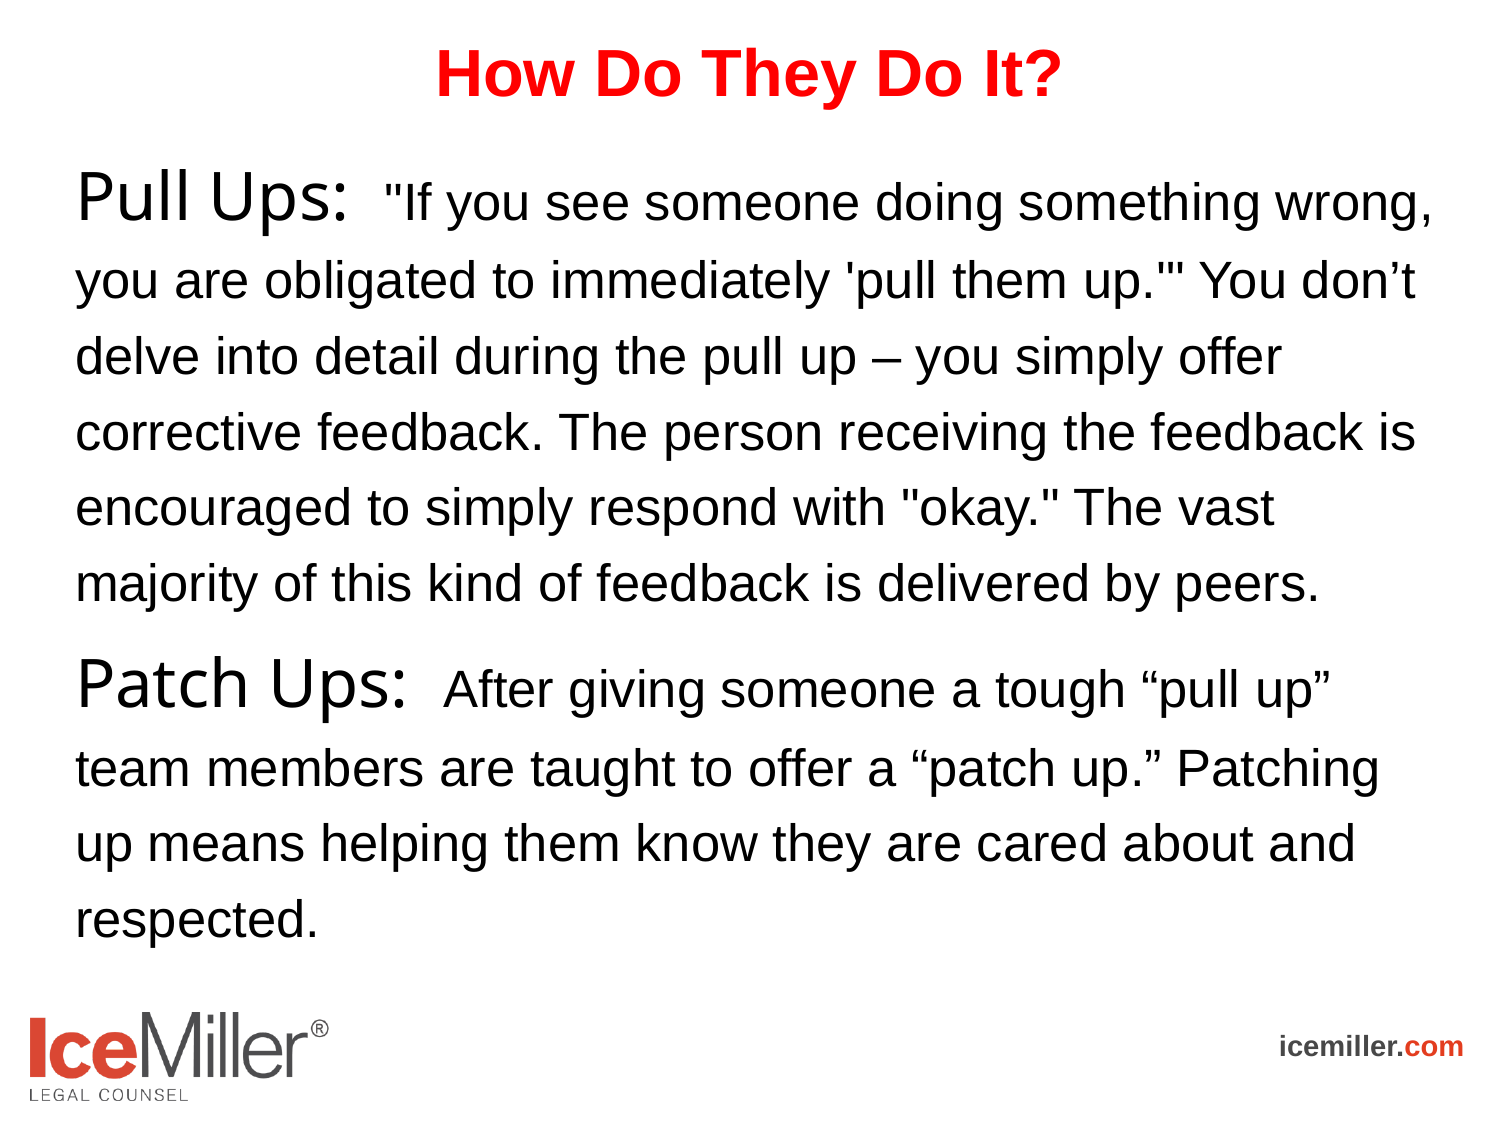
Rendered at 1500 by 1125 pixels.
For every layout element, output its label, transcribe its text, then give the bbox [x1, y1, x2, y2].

title How Do They Do It? [50, 24, 1450, 110]
picture [30, 1012, 338, 1101]
list Pull Ups: "If you see someone doing something wrong, you are obligated to immediately 'pull them up.'" You don’t delve into detail during the pull up – you simply offer corrective feedback. The person receiving the feedback is encouraged to simply respond with "okay." The vast majority of this kind of feedback is delivered by peers. Patch Ups: After giving someone a tough “pull up” team members are taught to offer a “patch up.” Patching up means helping them know they are cared about and respected. [75, 137, 1438, 1025]
